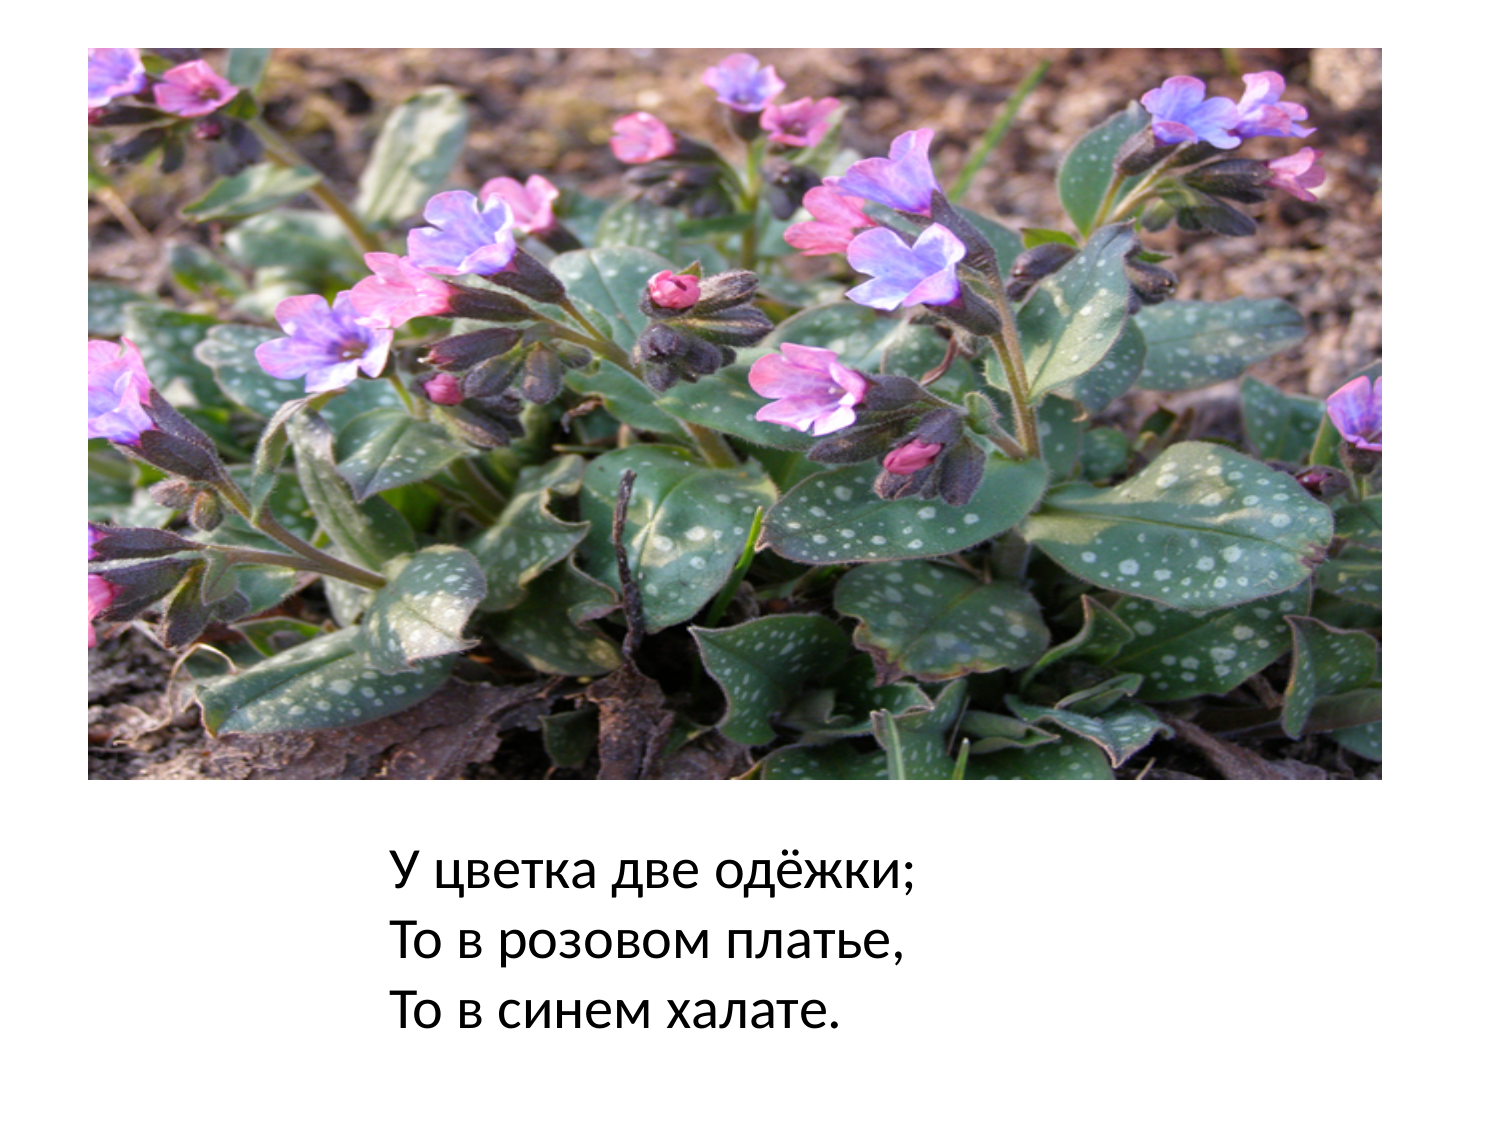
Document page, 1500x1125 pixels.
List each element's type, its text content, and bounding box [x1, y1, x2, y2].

picture [88, 48, 1383, 780]
text_box У цветка две одёжки; То в розовом платье, То в синем халате. [374, 822, 1125, 1047]
